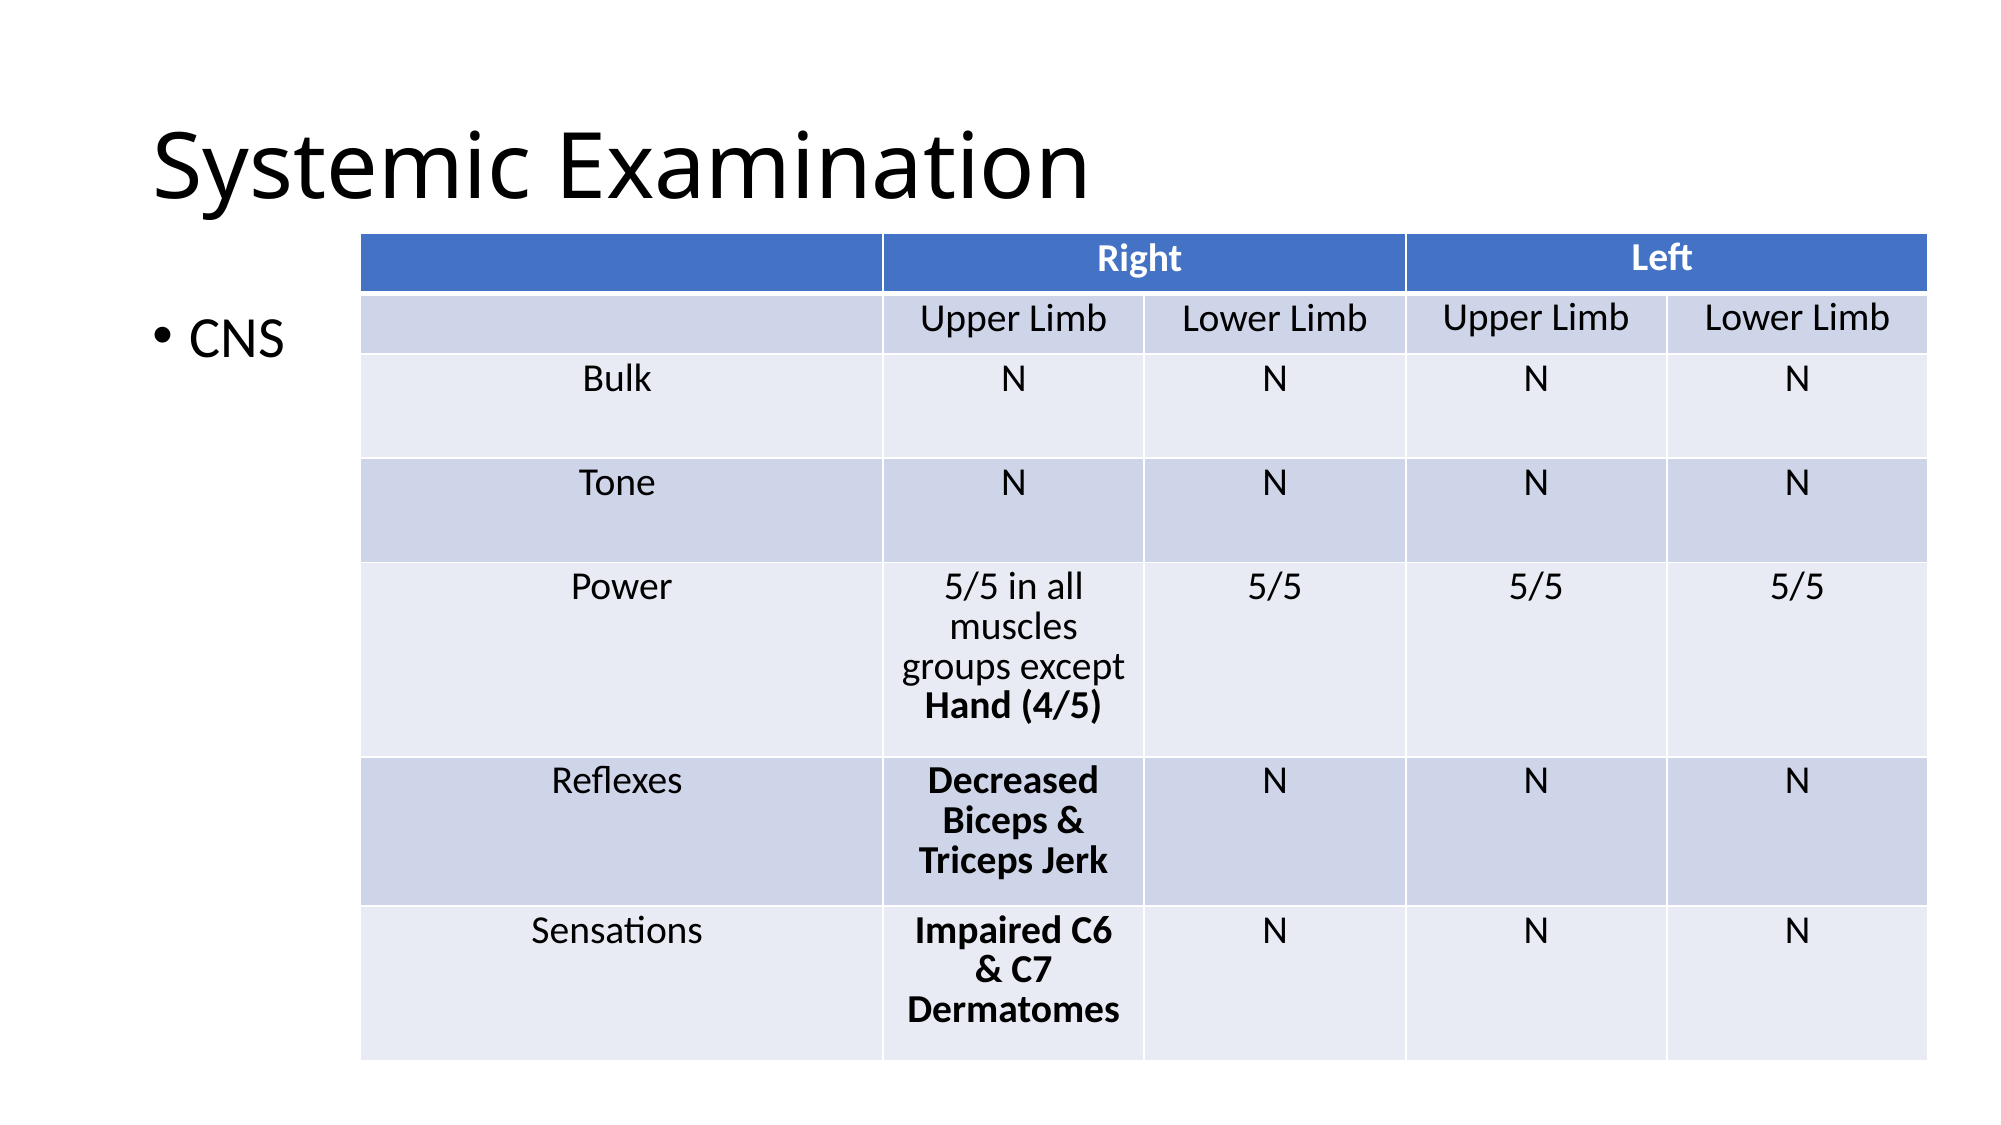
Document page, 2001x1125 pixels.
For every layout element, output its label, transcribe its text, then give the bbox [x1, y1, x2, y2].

table_header Right [884, 234, 1405, 291]
table_cell N [1145, 907, 1405, 1060]
table_cell Upper Limb [884, 296, 1143, 353]
table_cell N [1407, 758, 1666, 905]
table_cell Lower Limb [1668, 296, 1927, 353]
table_cell [361, 296, 882, 353]
table_cell N [1407, 355, 1666, 457]
table_header [361, 234, 882, 291]
table_cell N [1668, 459, 1927, 562]
table_cell N [1668, 907, 1927, 1060]
table_cell N [884, 355, 1143, 457]
table_cell Reflexes [361, 758, 882, 905]
table_cell Impaired C6 & C7 Dermatomes [884, 907, 1143, 1060]
title Systemic Examination [137, 59, 1863, 278]
table_cell N [1407, 907, 1666, 1060]
table_cell N [1668, 355, 1927, 457]
table_cell Tone [361, 459, 882, 562]
table_cell 5/5 in all muscles groups except Hand (4/5) [884, 563, 1143, 756]
table_cell Sensations [361, 907, 882, 1060]
table_cell Lower Limb [1145, 296, 1405, 353]
table_cell 5/5 [1407, 563, 1666, 756]
table_cell N [1145, 355, 1405, 457]
table_header Left [1407, 234, 1927, 291]
table_cell Power [361, 563, 882, 756]
list CNS [137, 299, 360, 1014]
table_cell 5/5 [1145, 563, 1405, 756]
table_cell 5/5 [1668, 563, 1927, 756]
table_cell N [1145, 459, 1405, 562]
table_cell Upper Limb [1407, 296, 1666, 353]
table_cell N [1145, 758, 1405, 905]
table_cell N [1407, 459, 1666, 562]
table_cell Bulk [361, 355, 882, 457]
table_cell Decreased Biceps & Triceps Jerk [884, 758, 1143, 905]
table_cell N [1668, 758, 1927, 905]
table_cell N [884, 459, 1143, 562]
